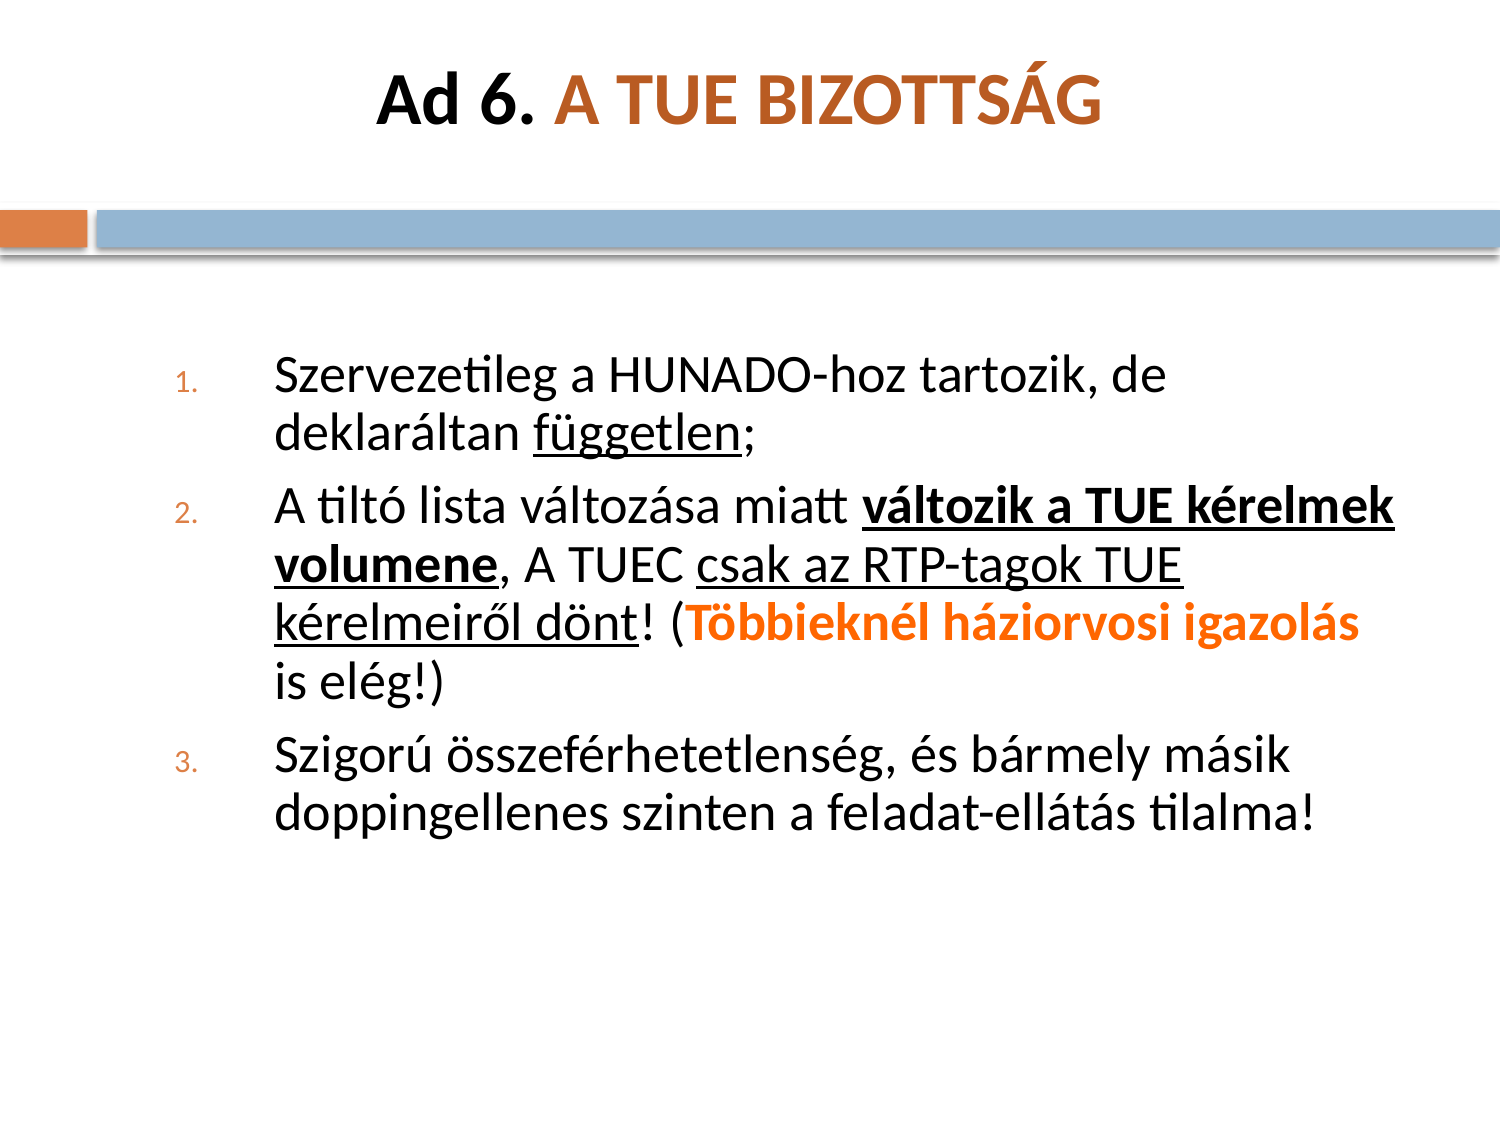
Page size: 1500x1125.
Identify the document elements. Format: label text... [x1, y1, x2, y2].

title Ad 6. A TUE Bizottság [152, 15, 1328, 173]
list Szervezetileg a HUNADO-hoz tartozik, de deklaráltan független; A tiltó lista változása miatt változik a TUE kérelmek volumene, A TUEC csak az RTP-tagok TUE kérelmeiről dönt! (Többieknél háziorvosi igazolás is elég!) Szigorú összeférhetetlenség, és bármely másik doppingellenes szinten a feladat-ellátás tilalma! [159, 338, 1417, 981]
